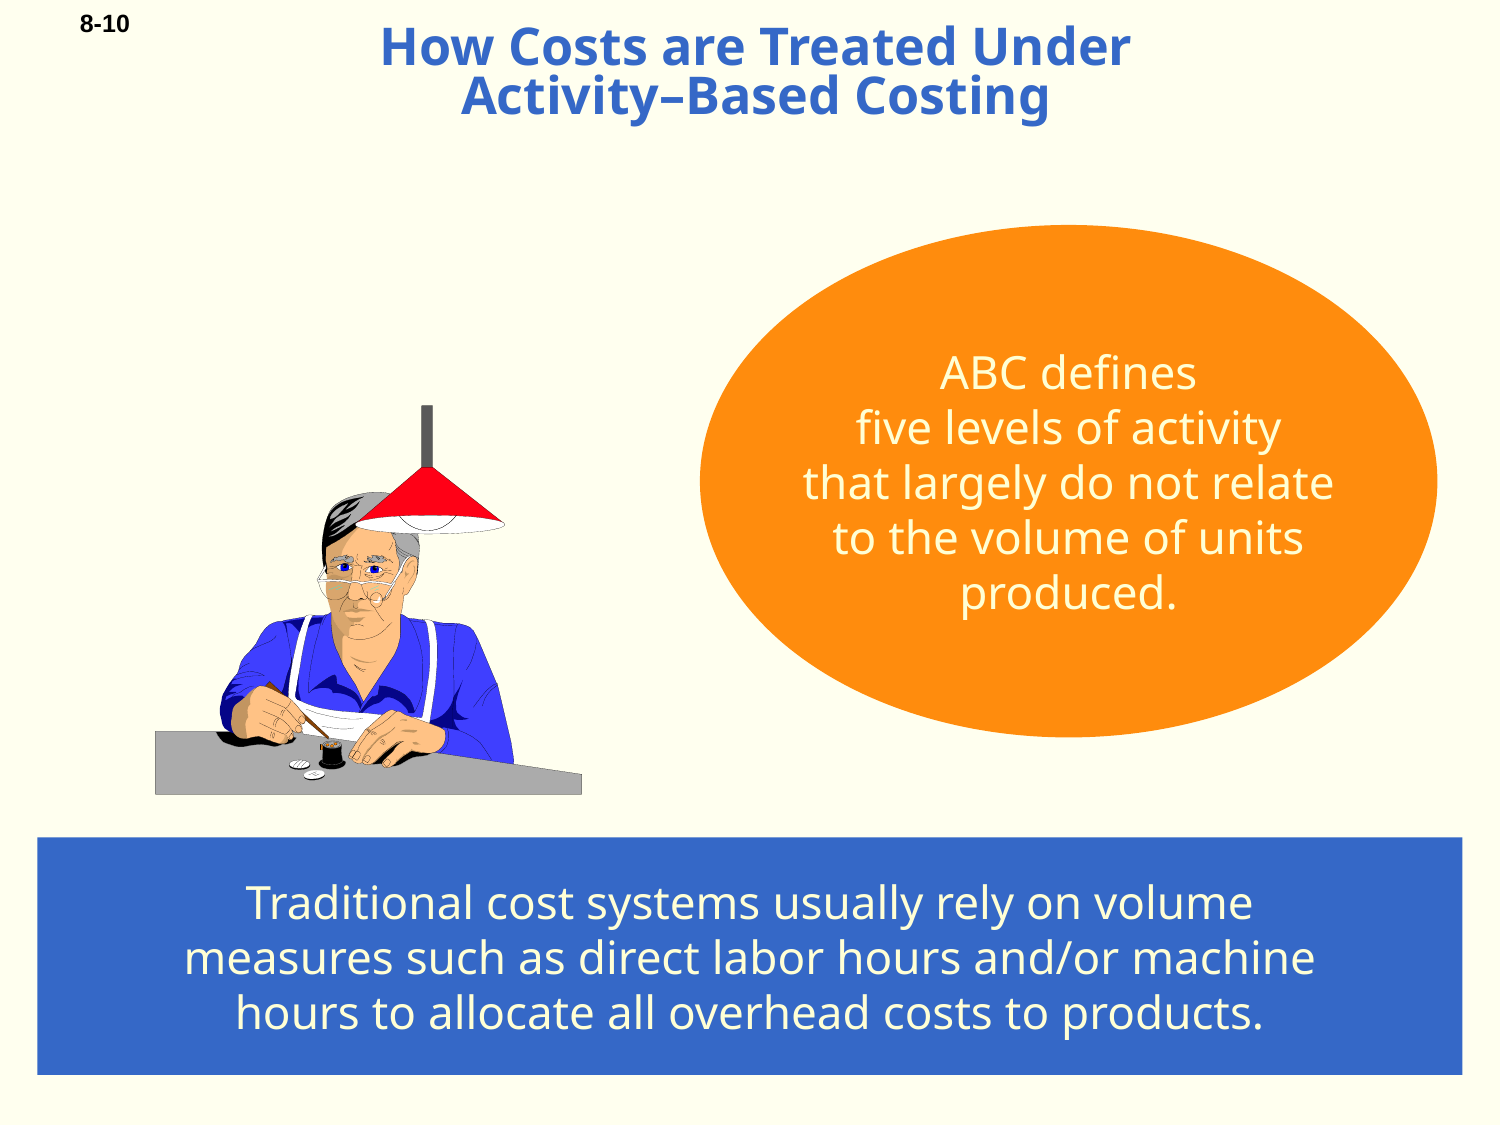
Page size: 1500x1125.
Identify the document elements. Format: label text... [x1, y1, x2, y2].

text_box ABC defines five levels of activity that largely do not relate to the volume of units produced. [699, 224, 1438, 738]
picture [149, 399, 588, 801]
text_box Traditional cost systems usually rely on volume measures such as direct labor hours and/or machine hours to allocate all overhead costs to products. [37, 837, 1463, 1075]
title How Costs are Treated Under Activity–Based Costing [24, 12, 1488, 138]
